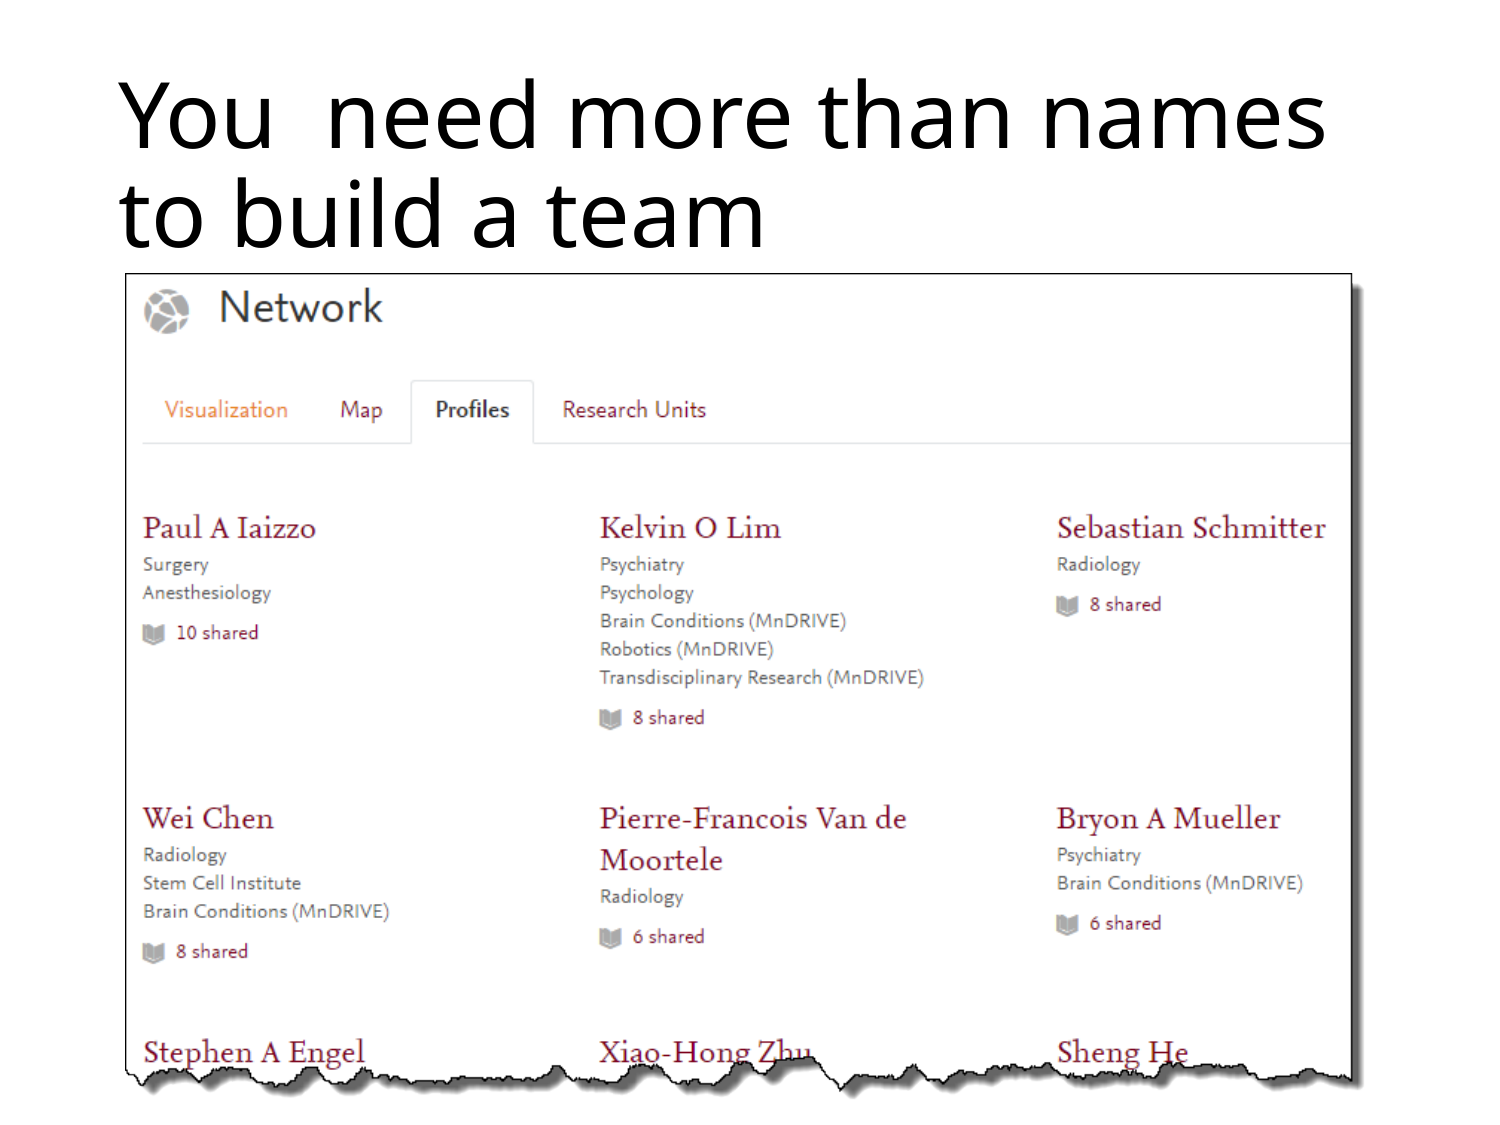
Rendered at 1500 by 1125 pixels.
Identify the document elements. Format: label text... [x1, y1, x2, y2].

picture [124, 273, 1375, 1125]
title You need more than names to build a team [103, 59, 1397, 278]
